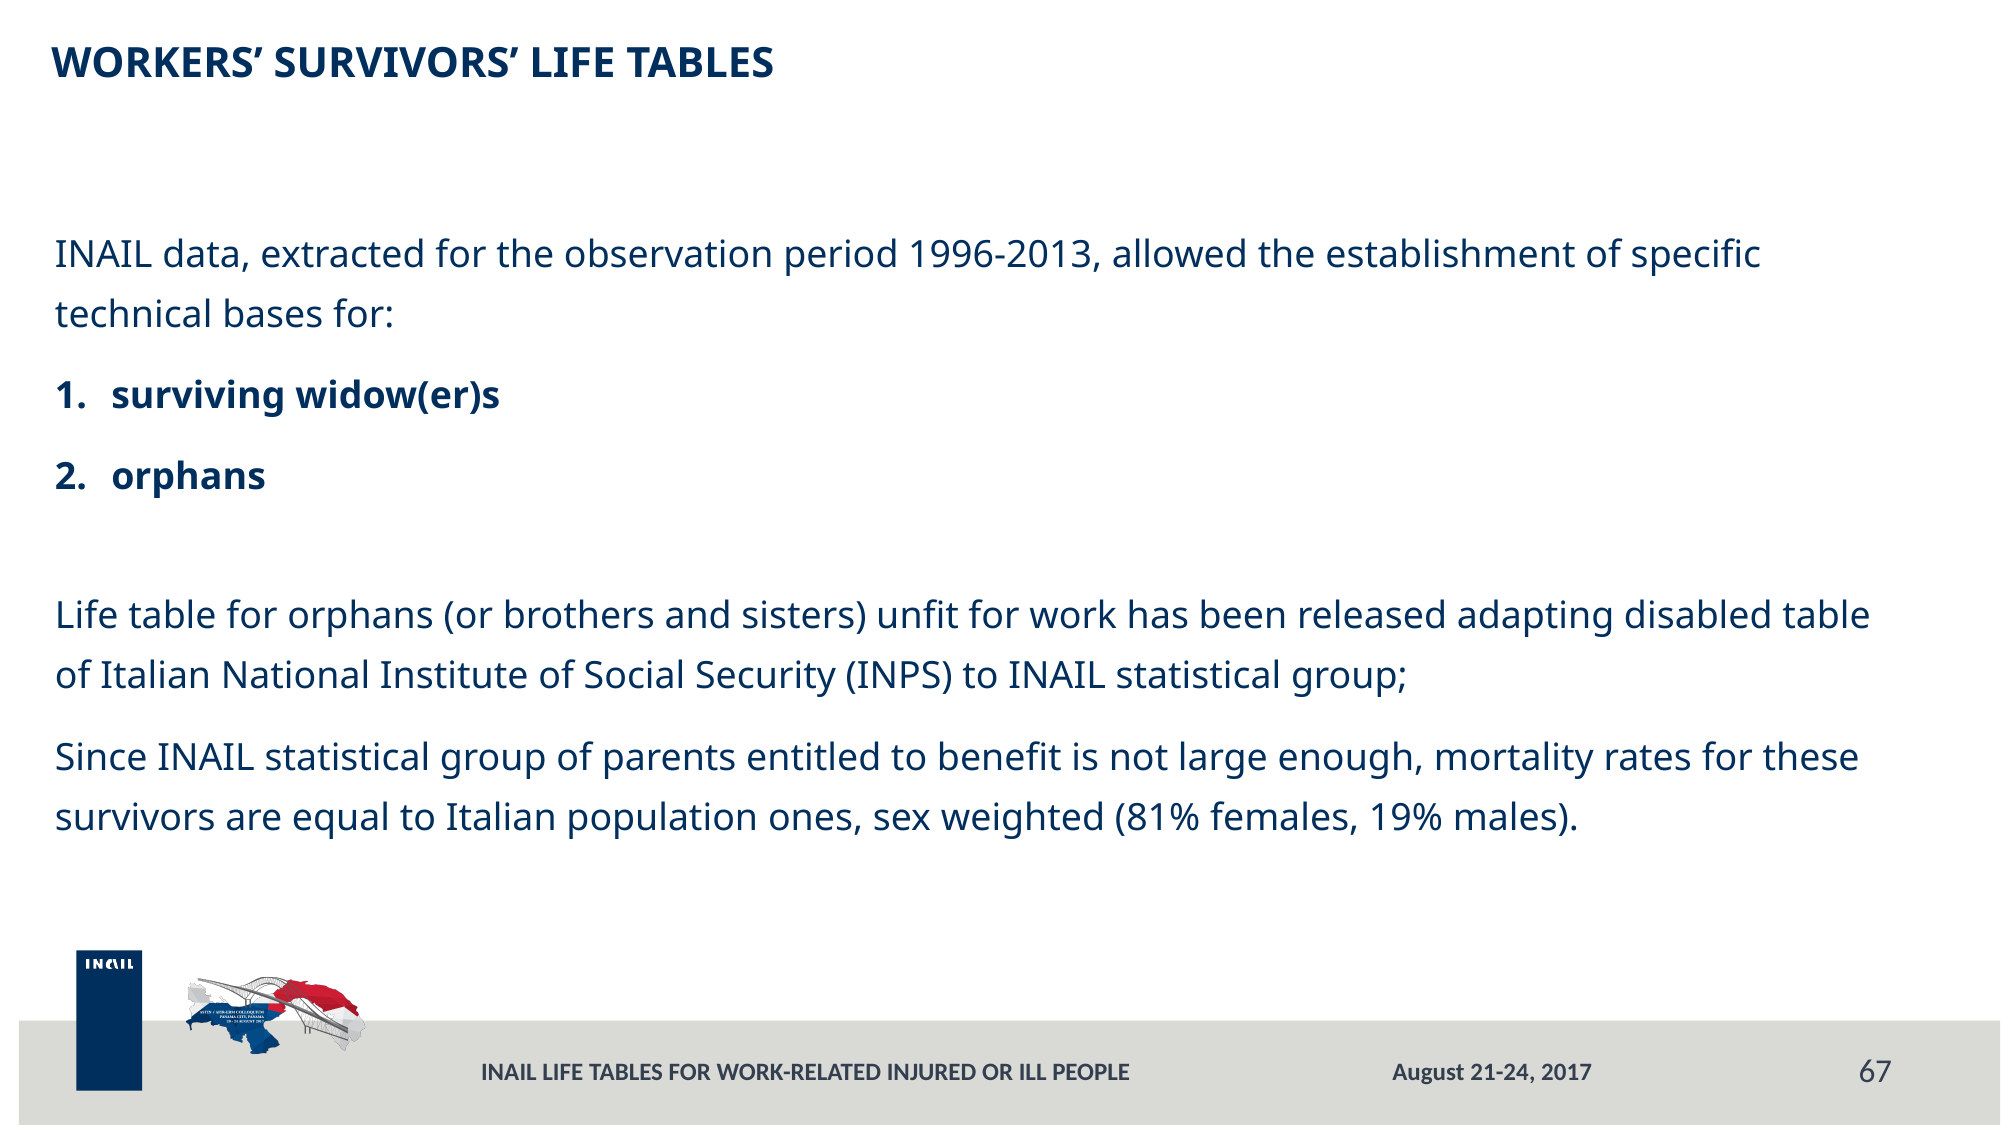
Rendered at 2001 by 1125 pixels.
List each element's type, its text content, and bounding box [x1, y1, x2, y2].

picture [172, 958, 377, 1069]
title WORKERS’ SURVIVORS’ LIFE TABLES [51, 41, 1925, 156]
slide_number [1347, 1047, 1637, 1089]
list INAIL LIFE TABLES FOR WORK-RELATED INJURED OR ILL PEOPLE [465, 1051, 1175, 1100]
list INAIL data, extracted for the observation period 1996-2013, allowed the establishment of specific technical bases for: surviving widow(er)s orphans Life table for orphans (or brothers and sisters) unfit for work has been released adapting disabled table of Italian National Institute of Social Security (INPS) to INAIL statistical group; Since INAIL statistical group of parents entitled to benefit is not large enough, mortality rates for these survivors are equal to Italian population ones, sex weighted (81% females, 19% males). [54, 166, 1903, 893]
slide_number 67 [1843, 1041, 1954, 1102]
